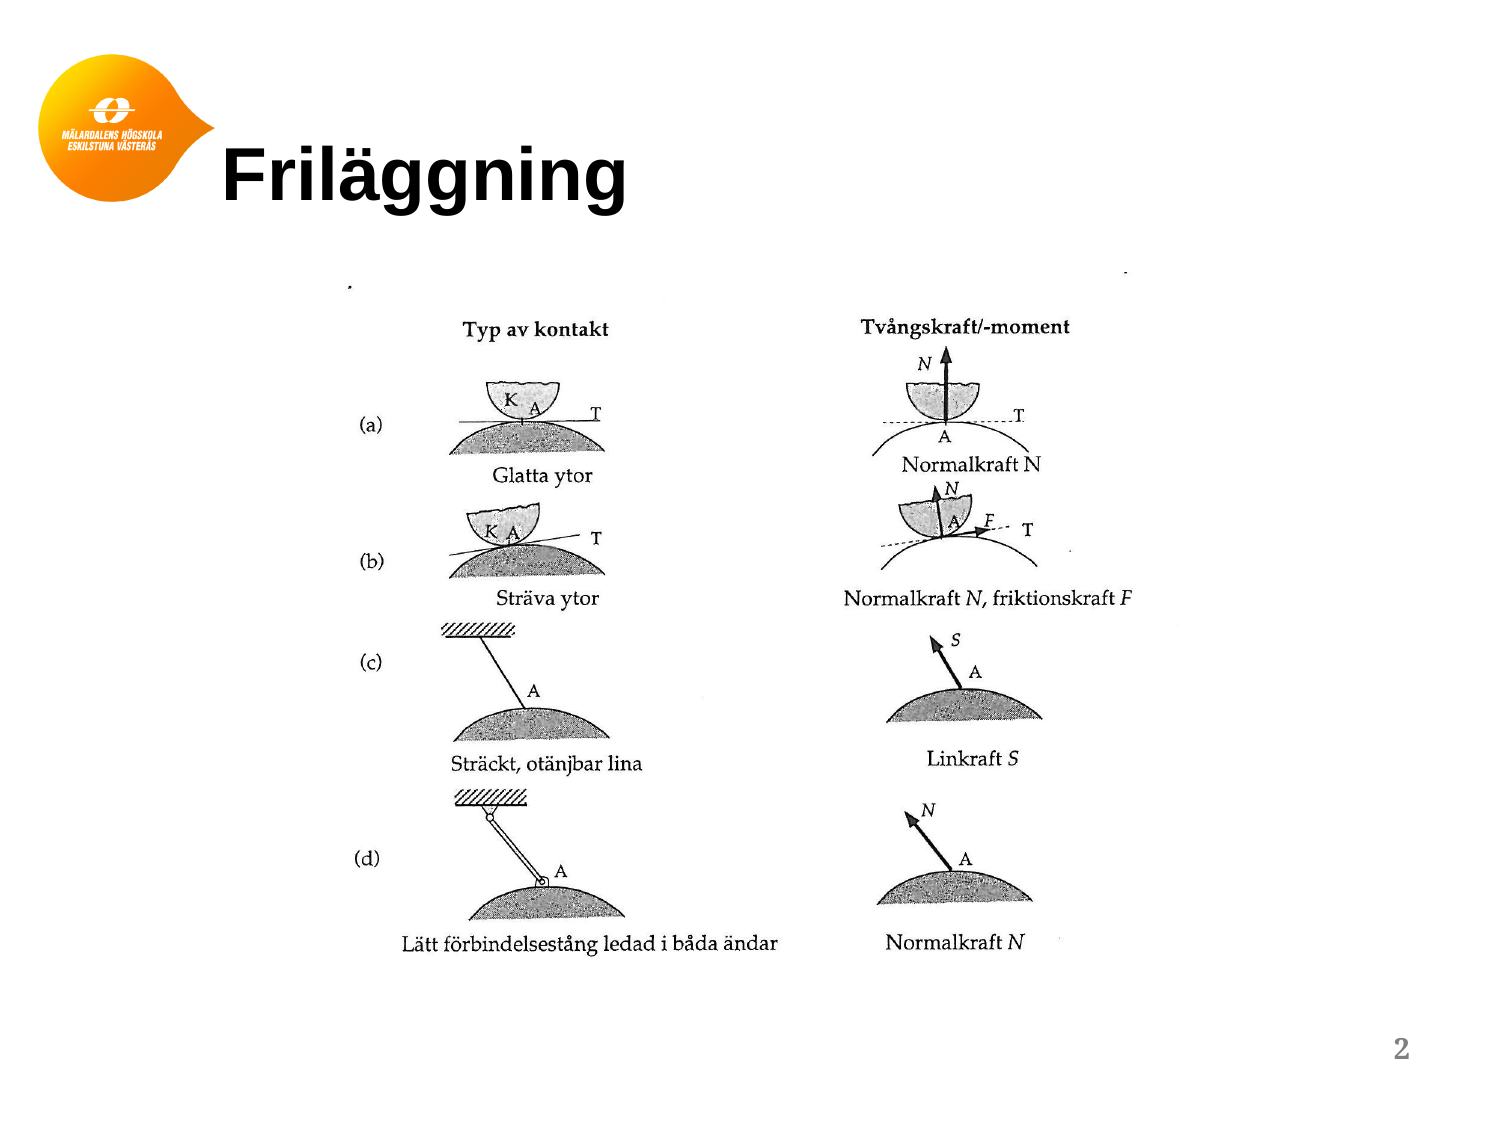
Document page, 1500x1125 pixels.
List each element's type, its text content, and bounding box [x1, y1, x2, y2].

picture [38, 54, 215, 202]
title Friläggning [206, 68, 1282, 279]
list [245, 271, 1252, 962]
slide_number 2 [1293, 1030, 1425, 1071]
